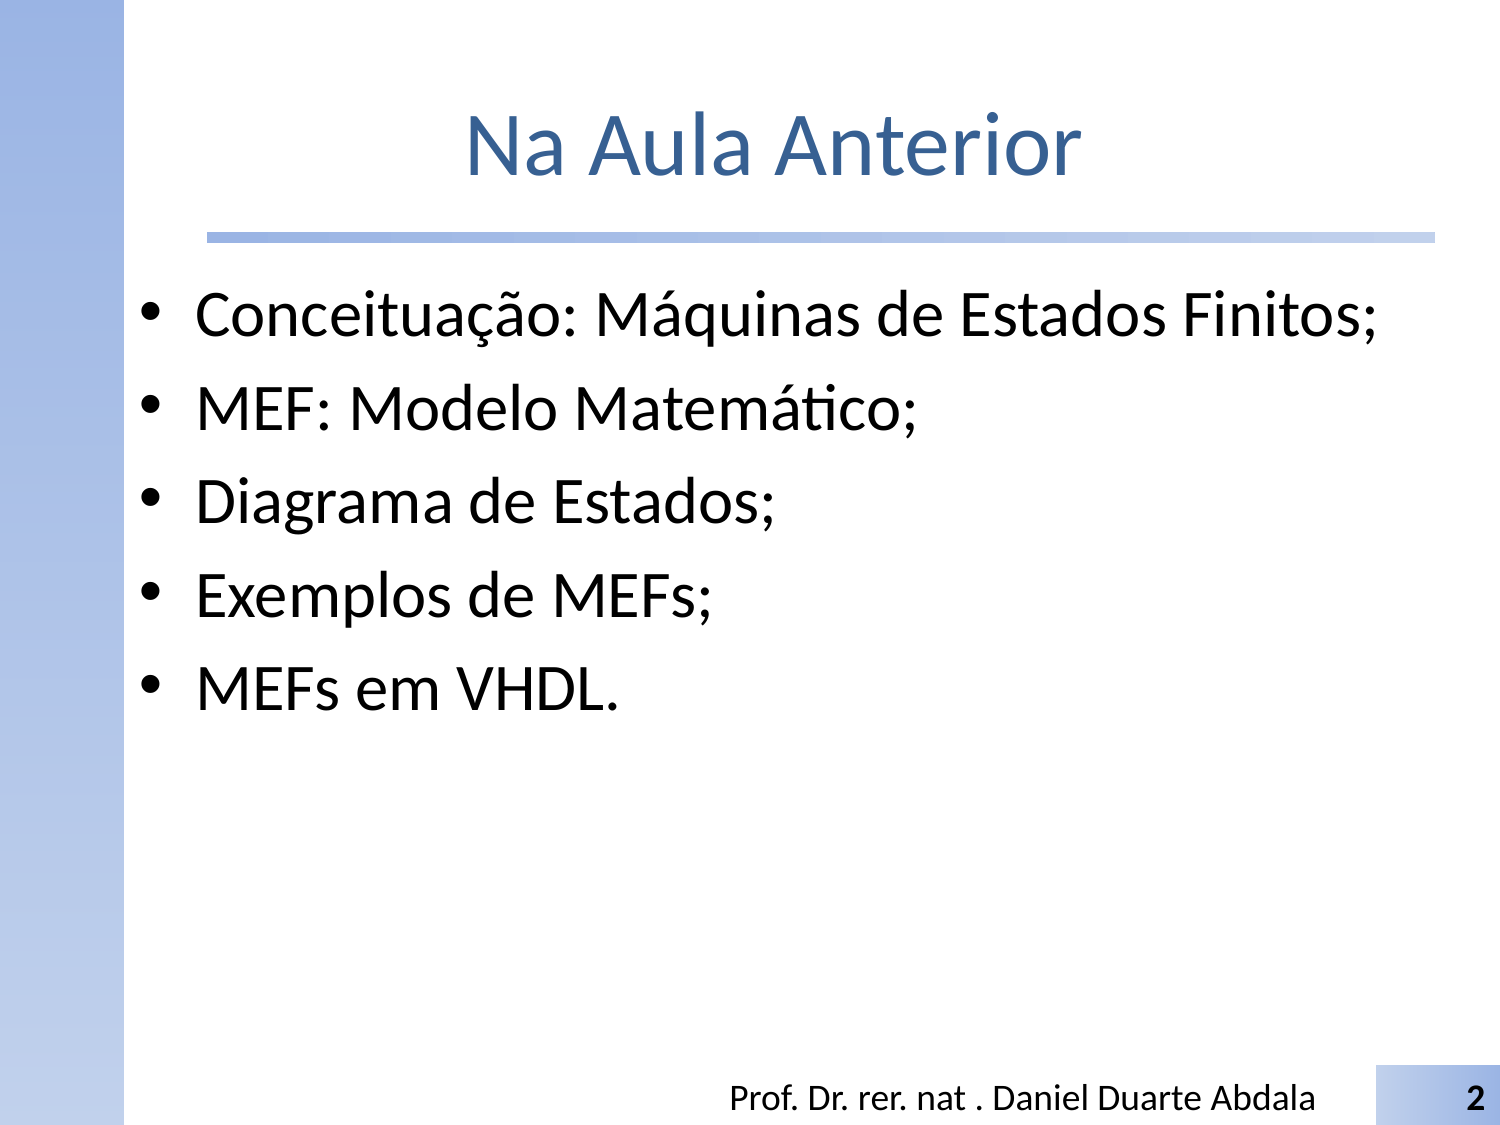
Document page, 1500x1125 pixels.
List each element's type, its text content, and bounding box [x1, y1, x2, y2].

title Na Aula Anterior [123, 45, 1425, 233]
list Conceituação: Máquinas de Estados Finitos; MEF: Modelo Matemático; Diagrama de Estados; Exemplos de MEFs; MEFs em VHDL. [123, 262, 1425, 1005]
footer Prof. Dr. rer. nat . Daniel Duarte Abdala [714, 1065, 1344, 1125]
slide_number 2 [1376, 1065, 1500, 1125]
